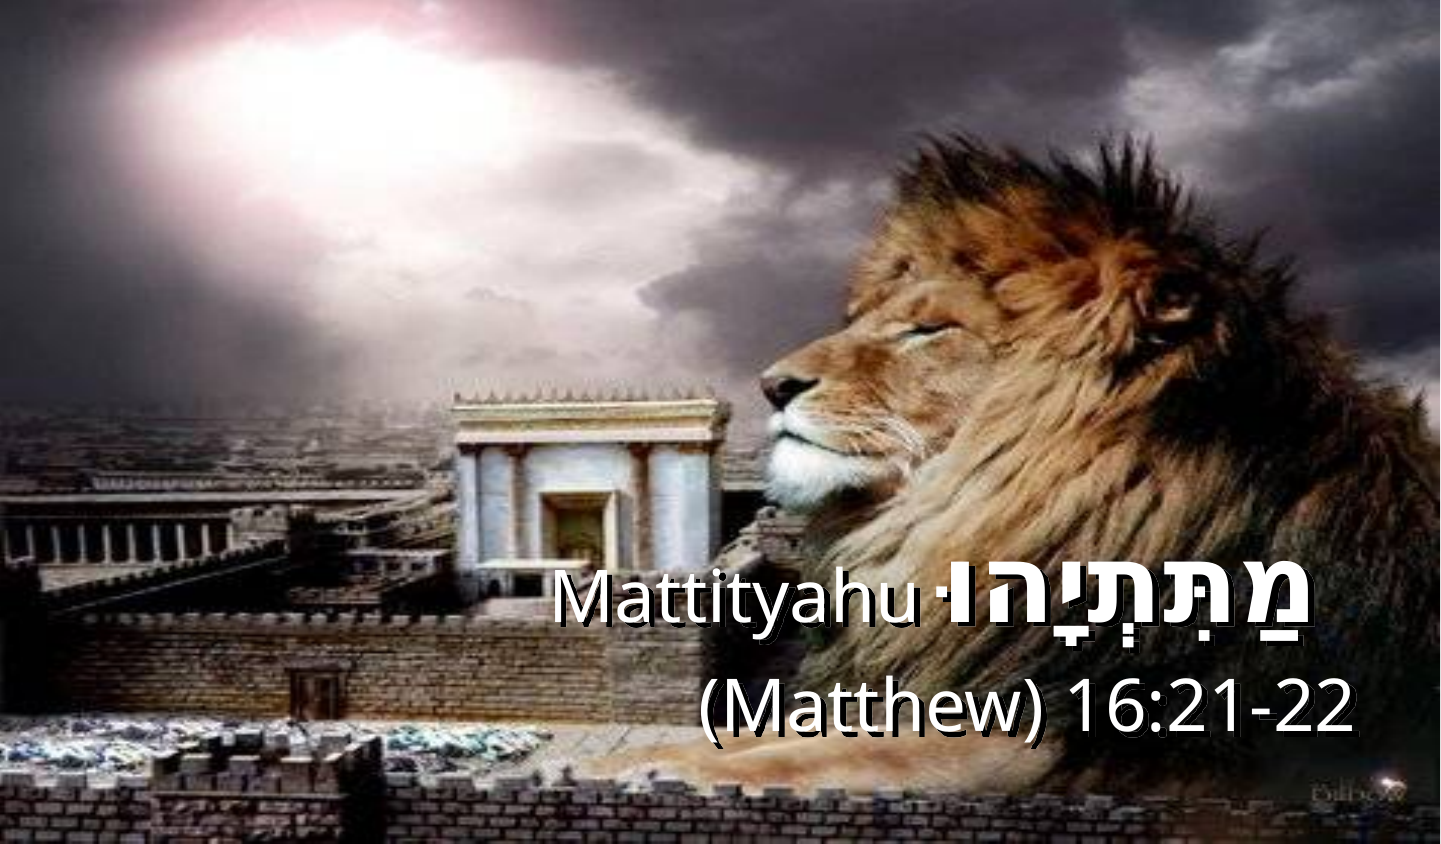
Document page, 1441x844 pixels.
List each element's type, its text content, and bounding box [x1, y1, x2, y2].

list מַתִּתְיָהוּ Mattityahu (Matthew) 16:21-22 [71, 506, 1369, 788]
picture [0, 0, 1441, 844]
